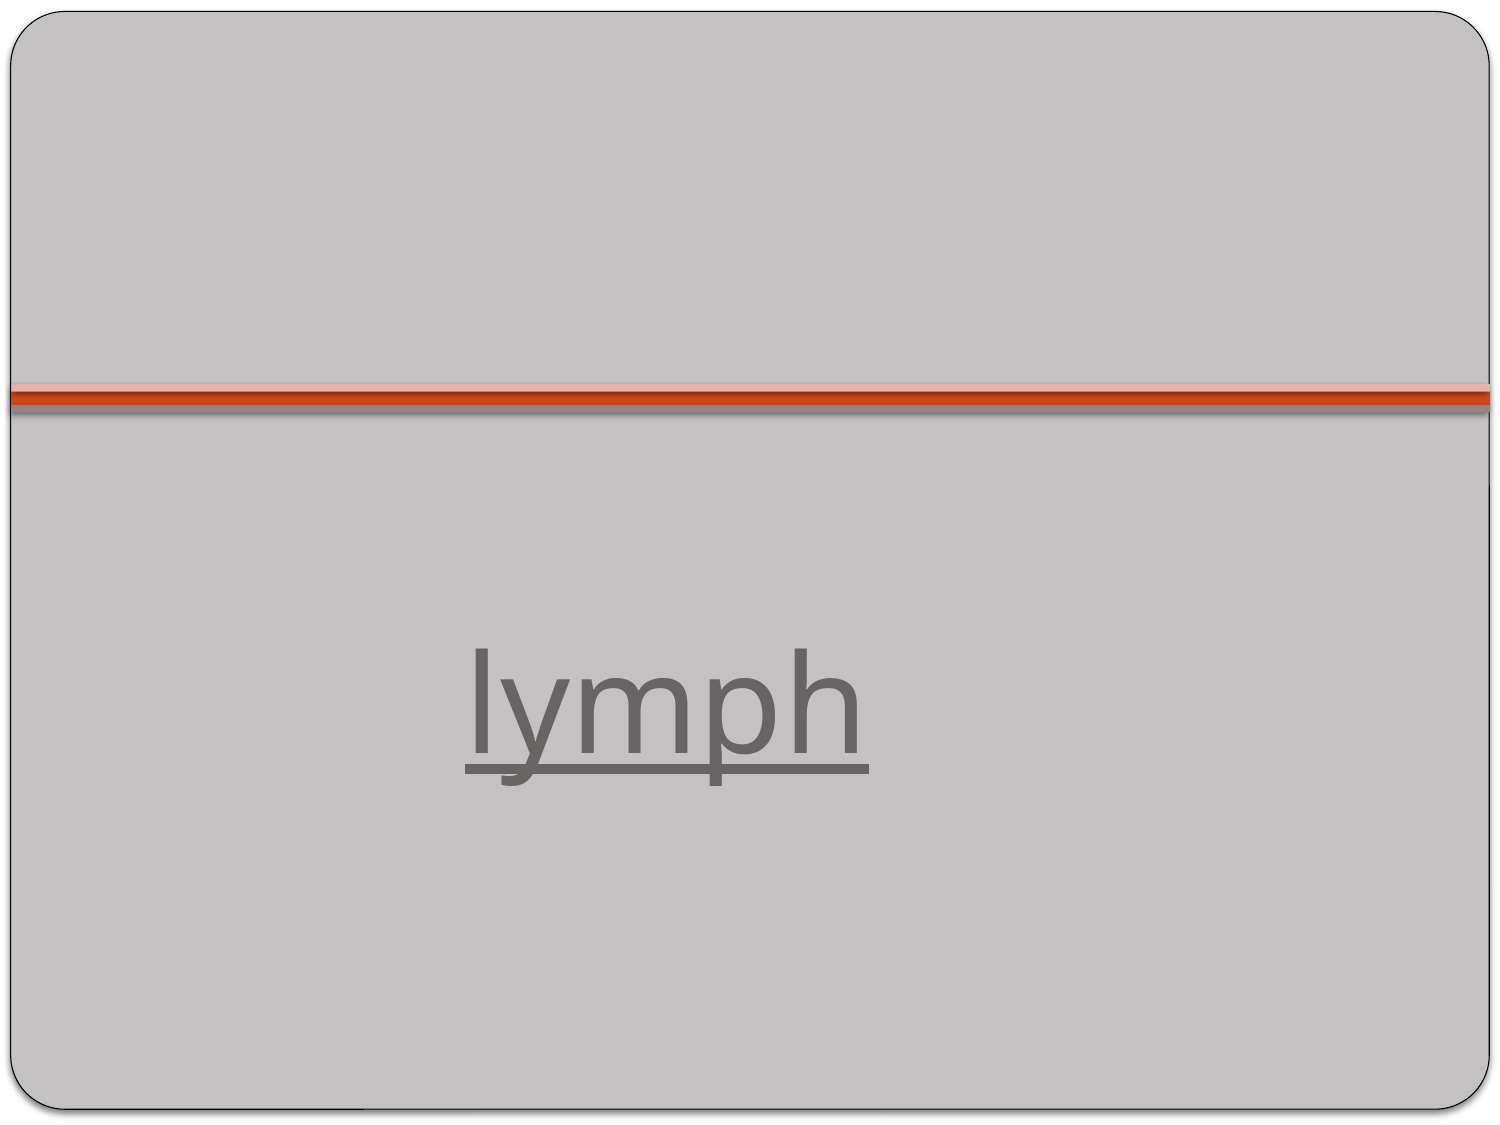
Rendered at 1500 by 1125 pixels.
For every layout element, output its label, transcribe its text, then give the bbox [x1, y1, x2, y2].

title lymph [450, 420, 1500, 796]
